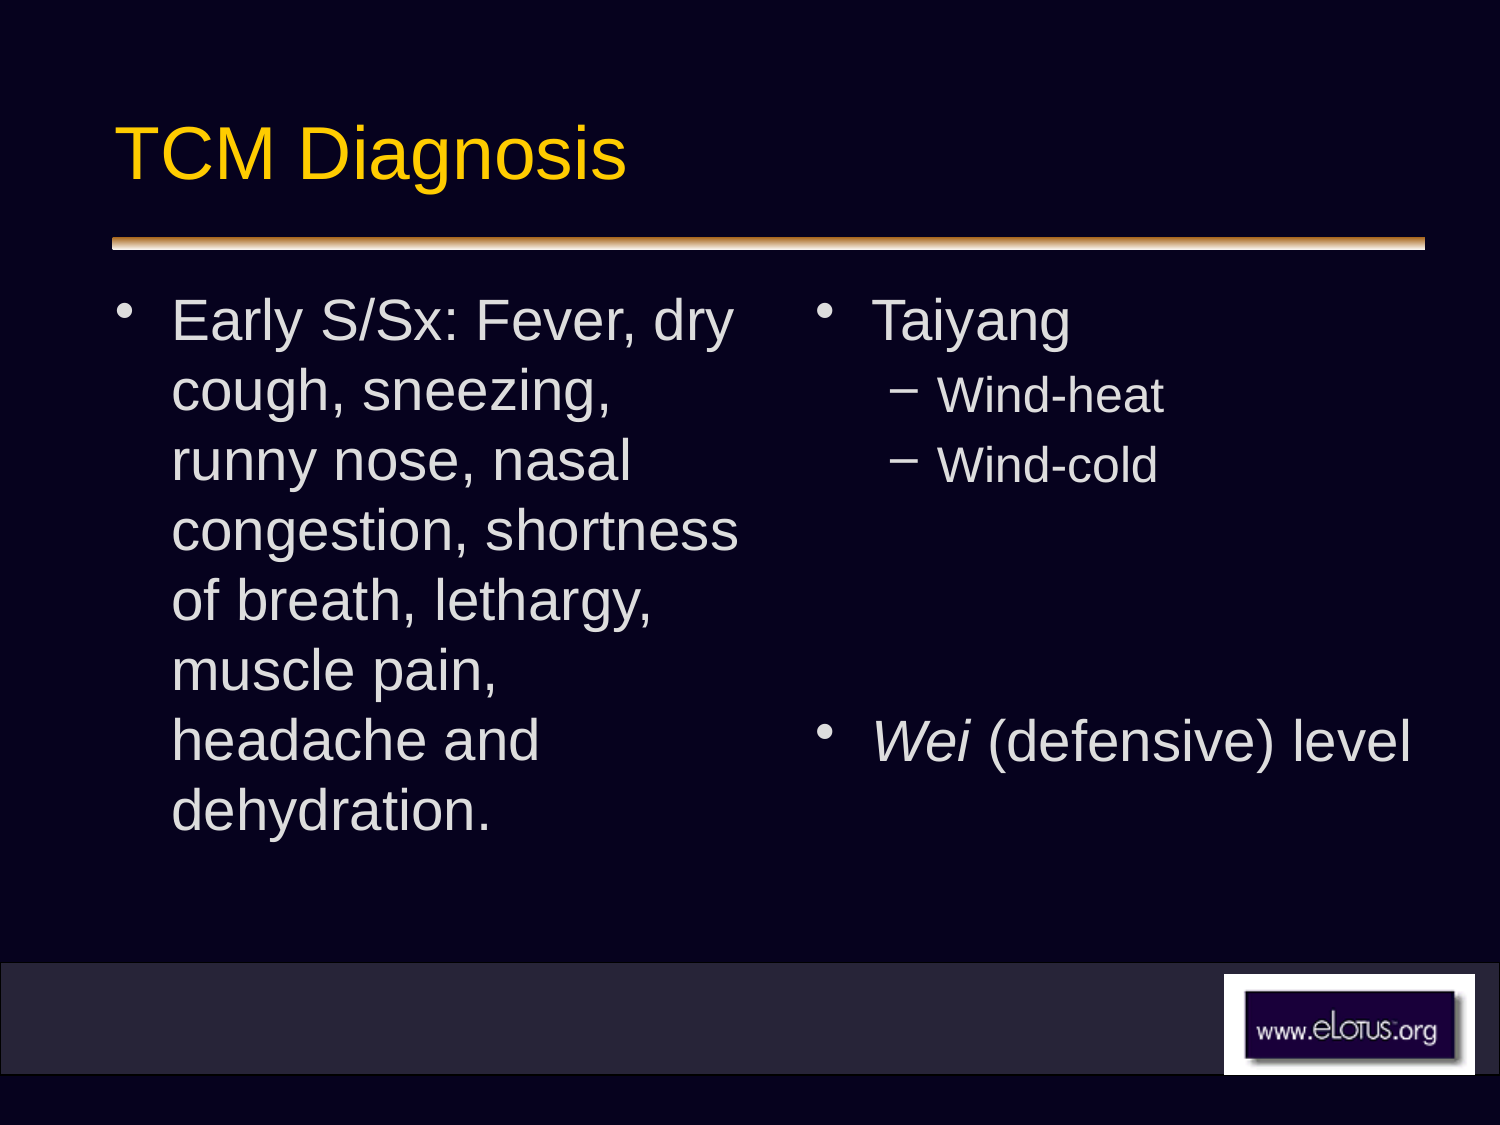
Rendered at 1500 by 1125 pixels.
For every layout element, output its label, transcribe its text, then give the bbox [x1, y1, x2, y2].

picture [1224, 988, 1475, 1075]
title TCM Diagnosis [99, 87, 1451, 213]
list Early S/Sx: Fever, dry cough, sneezing, runny nose, nasal congestion, shortness of breath, lethargy, muscle pain, headache and dehydration. [99, 274, 776, 988]
list Taiyang Wind-heat Wind-cold Wei (defensive) level [799, 274, 1476, 988]
